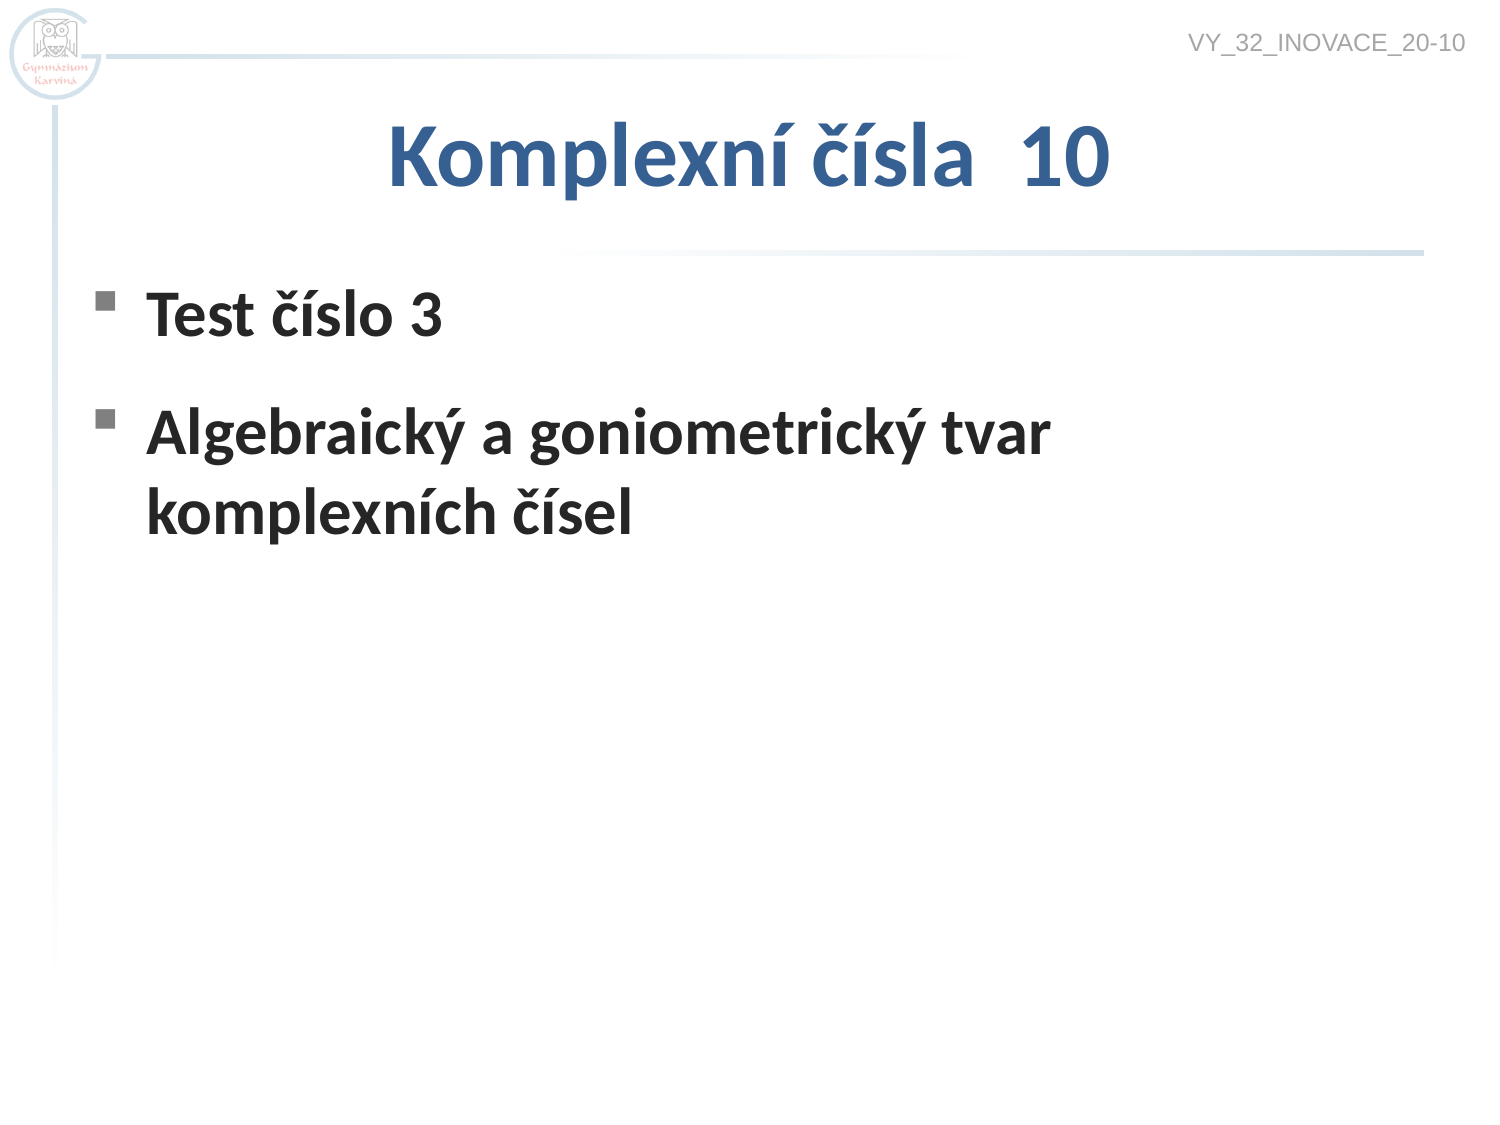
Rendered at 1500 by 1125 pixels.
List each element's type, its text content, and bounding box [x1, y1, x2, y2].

picture [52, 105, 58, 992]
picture [8, 5, 104, 101]
list Test číslo 3 Algebraický a goniometrický tvar komplexních čísel [75, 262, 1425, 1047]
text_box VY_32_INOVACE_20-10 [1173, 19, 1482, 64]
picture [537, 250, 1424, 256]
title Komplexní čísla 10 [75, 55, 1425, 244]
